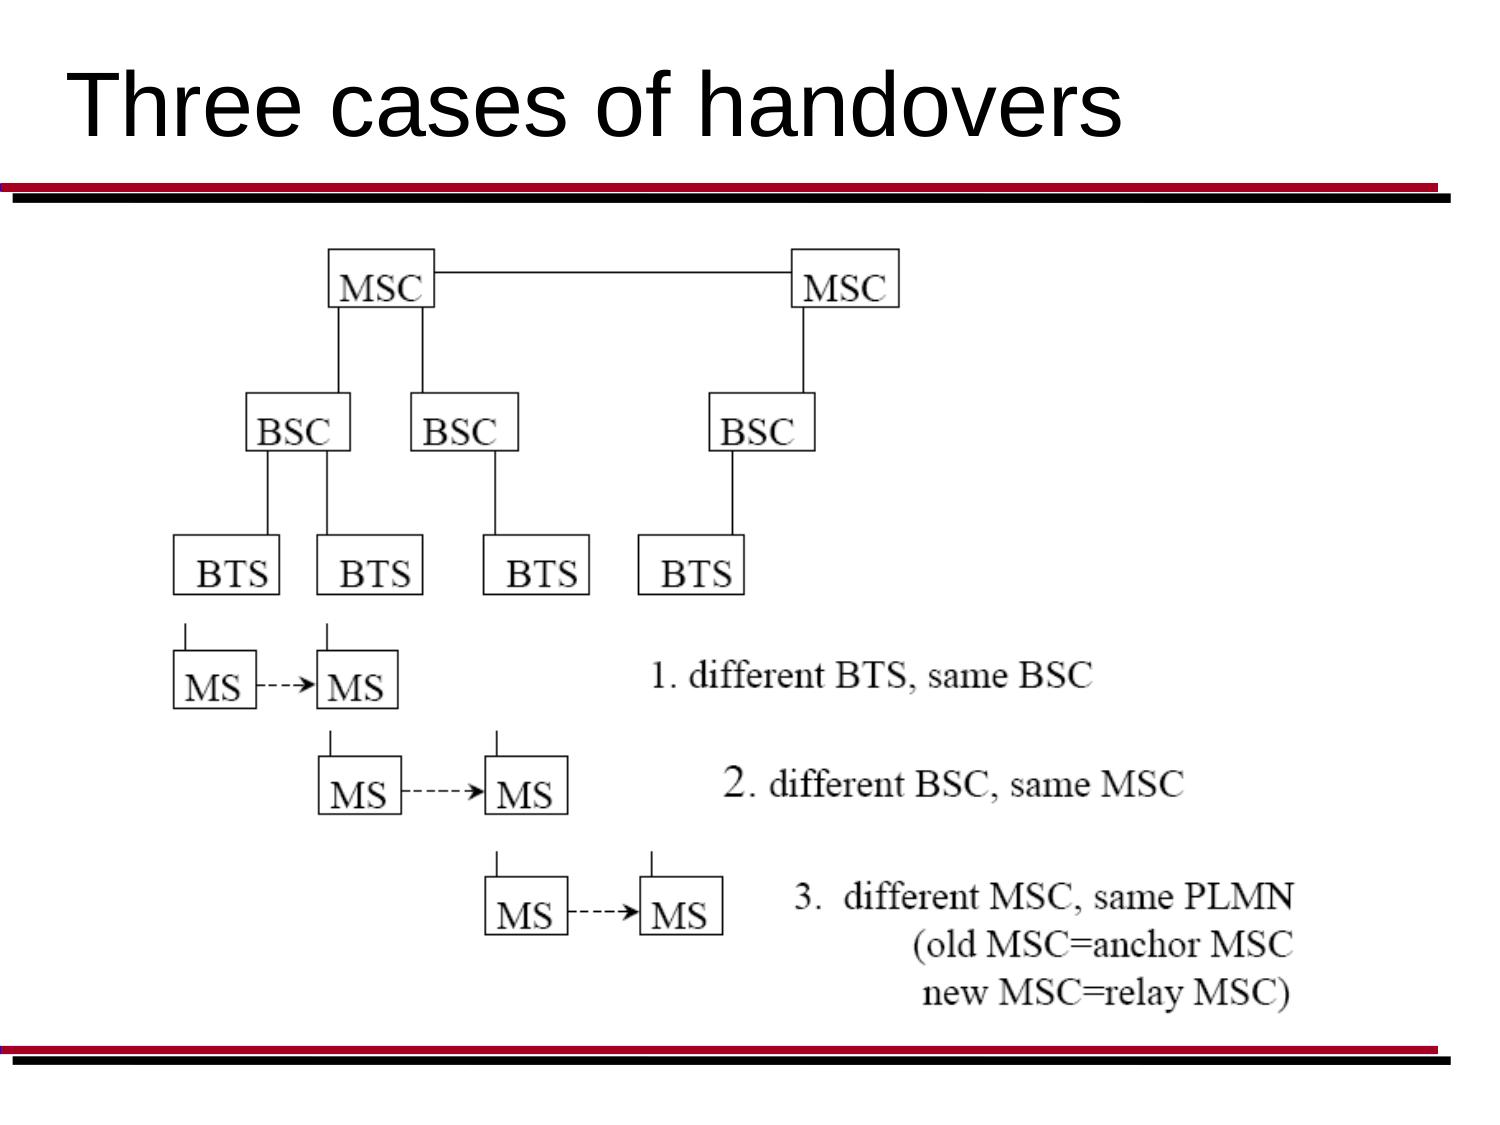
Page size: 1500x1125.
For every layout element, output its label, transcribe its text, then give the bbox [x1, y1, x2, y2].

picture [137, 224, 1351, 1020]
title Three cases of handovers [50, 0, 1425, 200]
